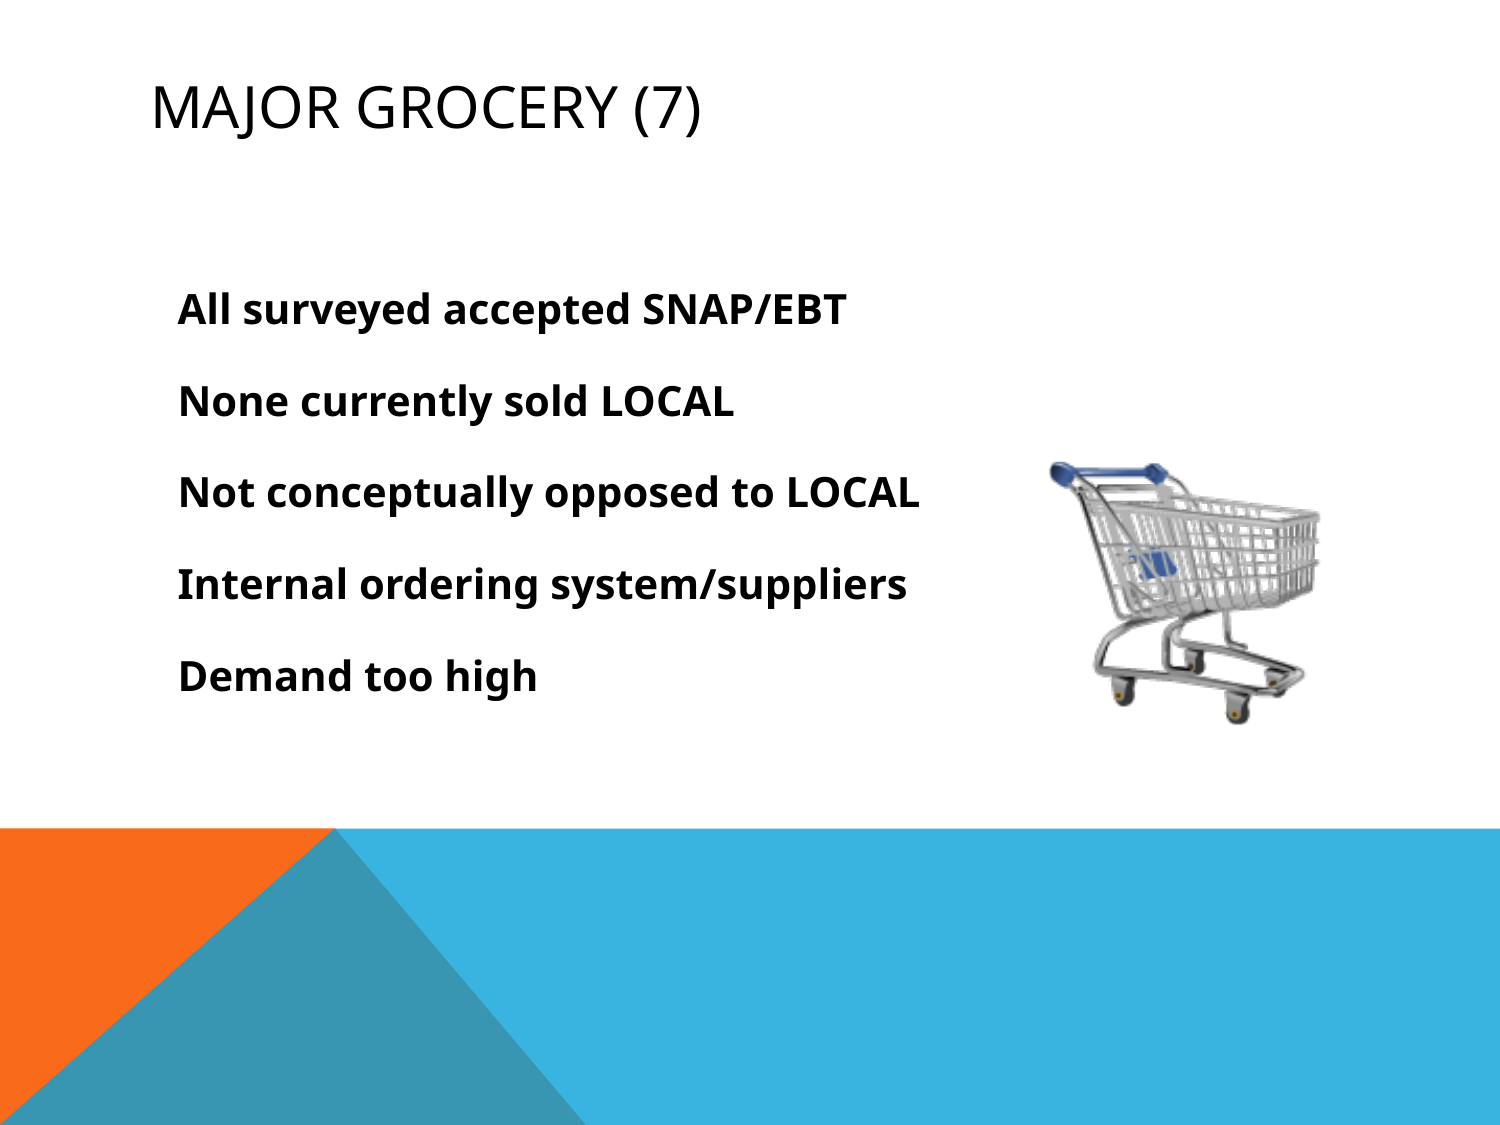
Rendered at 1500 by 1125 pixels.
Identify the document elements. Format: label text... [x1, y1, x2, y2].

title MAJOR GROCERY (7) [135, 60, 1369, 150]
list All surveyed accepted SNAP/EBT None currently sold LOCAL Not conceptually opposed to LOCAL Internal ordering system/suppliers Demand too high [162, 249, 1275, 788]
picture [1037, 437, 1338, 738]
